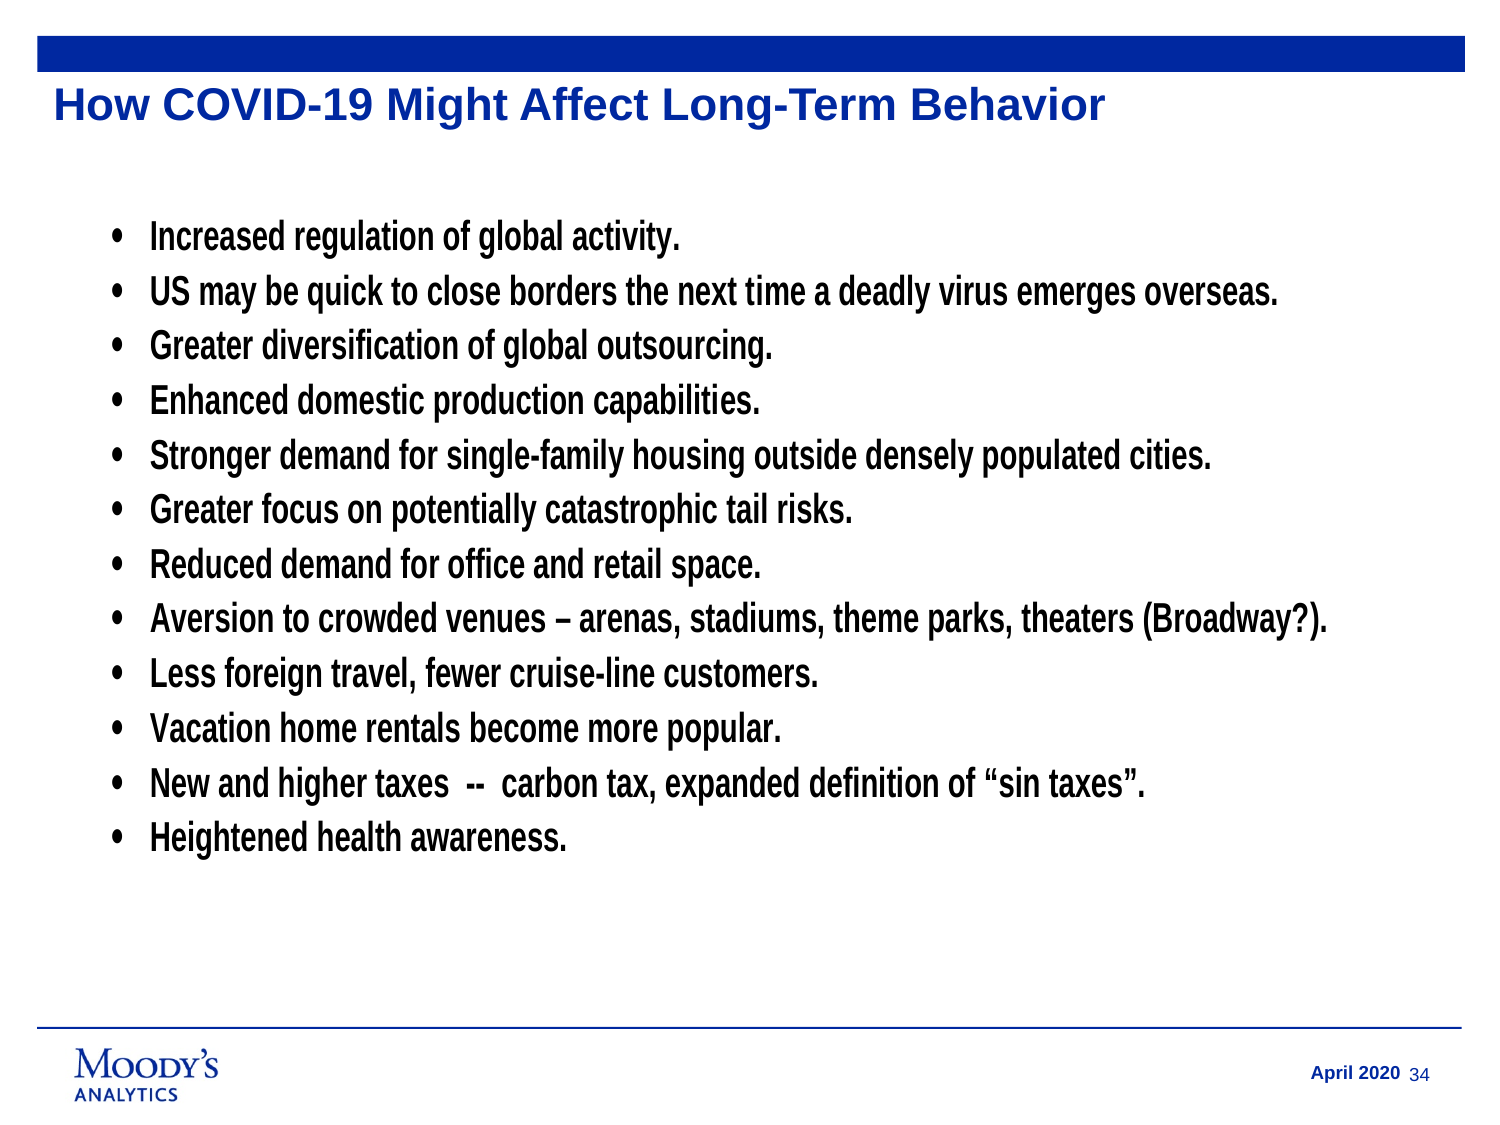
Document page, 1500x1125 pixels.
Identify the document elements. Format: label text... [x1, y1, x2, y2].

picture [74, 208, 1426, 967]
title How COVID-19 Might Affect Long-Term Behavior [53, 83, 1451, 131]
picture [65, 1037, 230, 1110]
slide_number 34 [1408, 1061, 1480, 1088]
